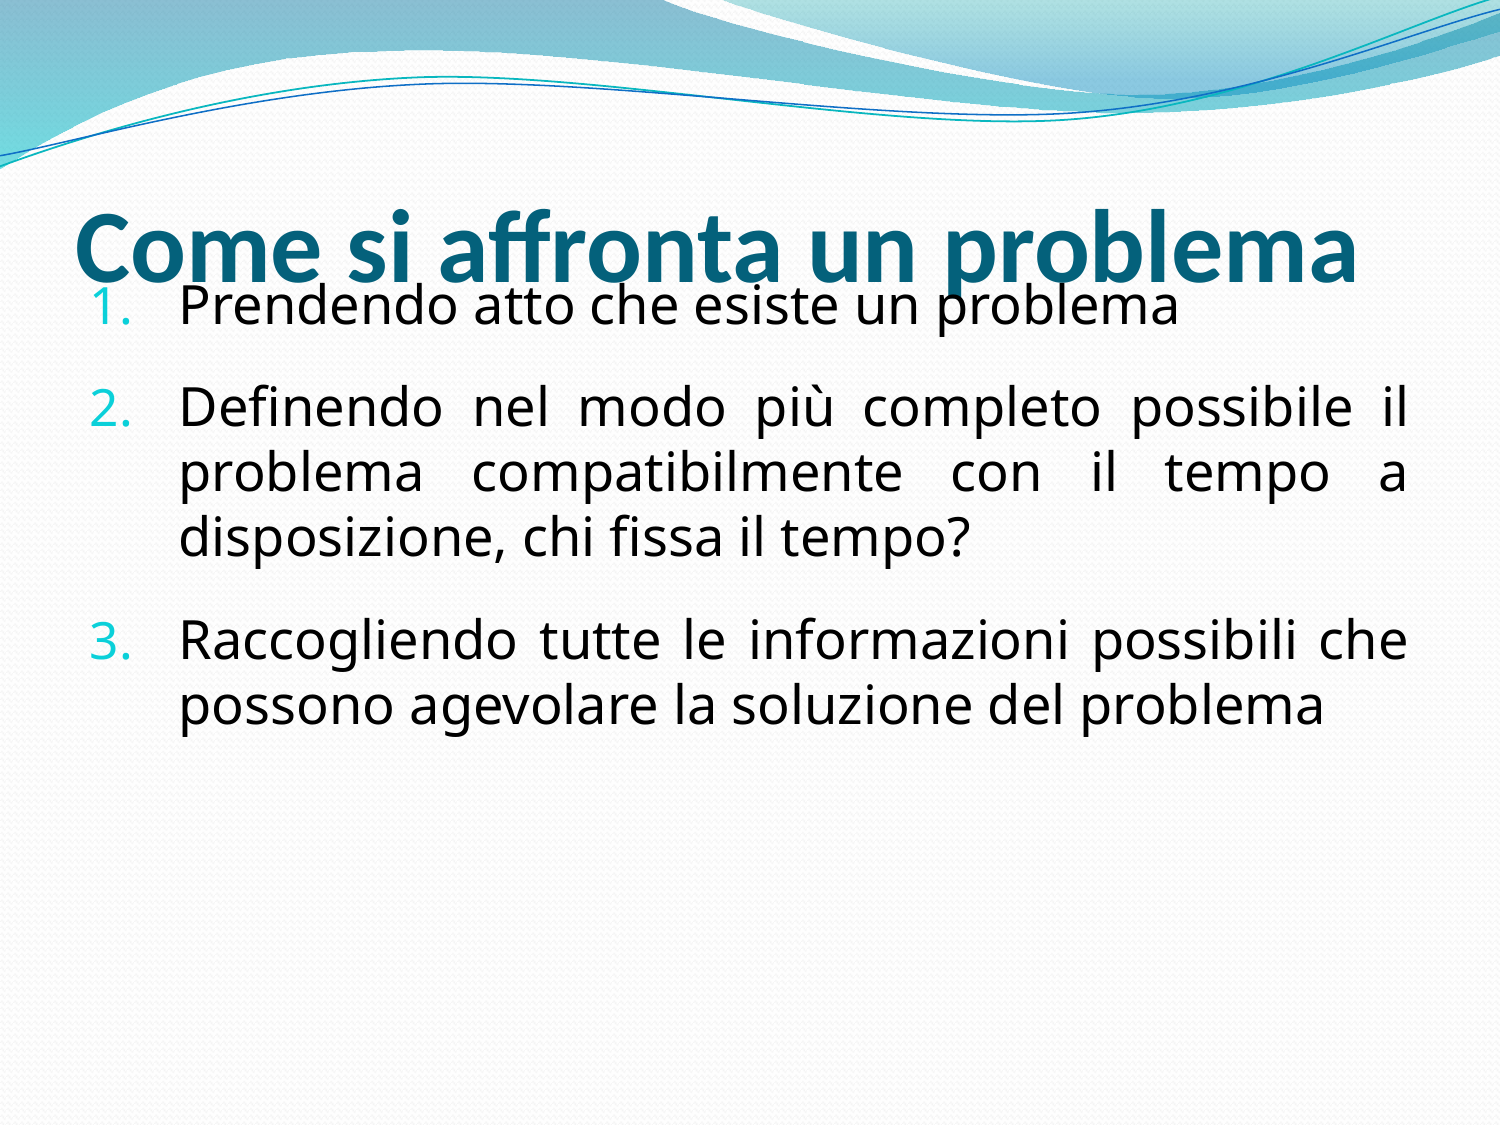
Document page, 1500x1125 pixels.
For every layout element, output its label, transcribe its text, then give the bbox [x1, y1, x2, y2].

title Come si affronta un problema [75, 115, 1425, 262]
list Prendendo atto che esiste un problema Definendo nel modo più completo possibile il problema compatibilmente con il tempo a disposizione, chi fissa il tempo? Raccogliendo tutte le informazioni possibili che possono agevolare la soluzione del problema [75, 262, 1425, 1125]
